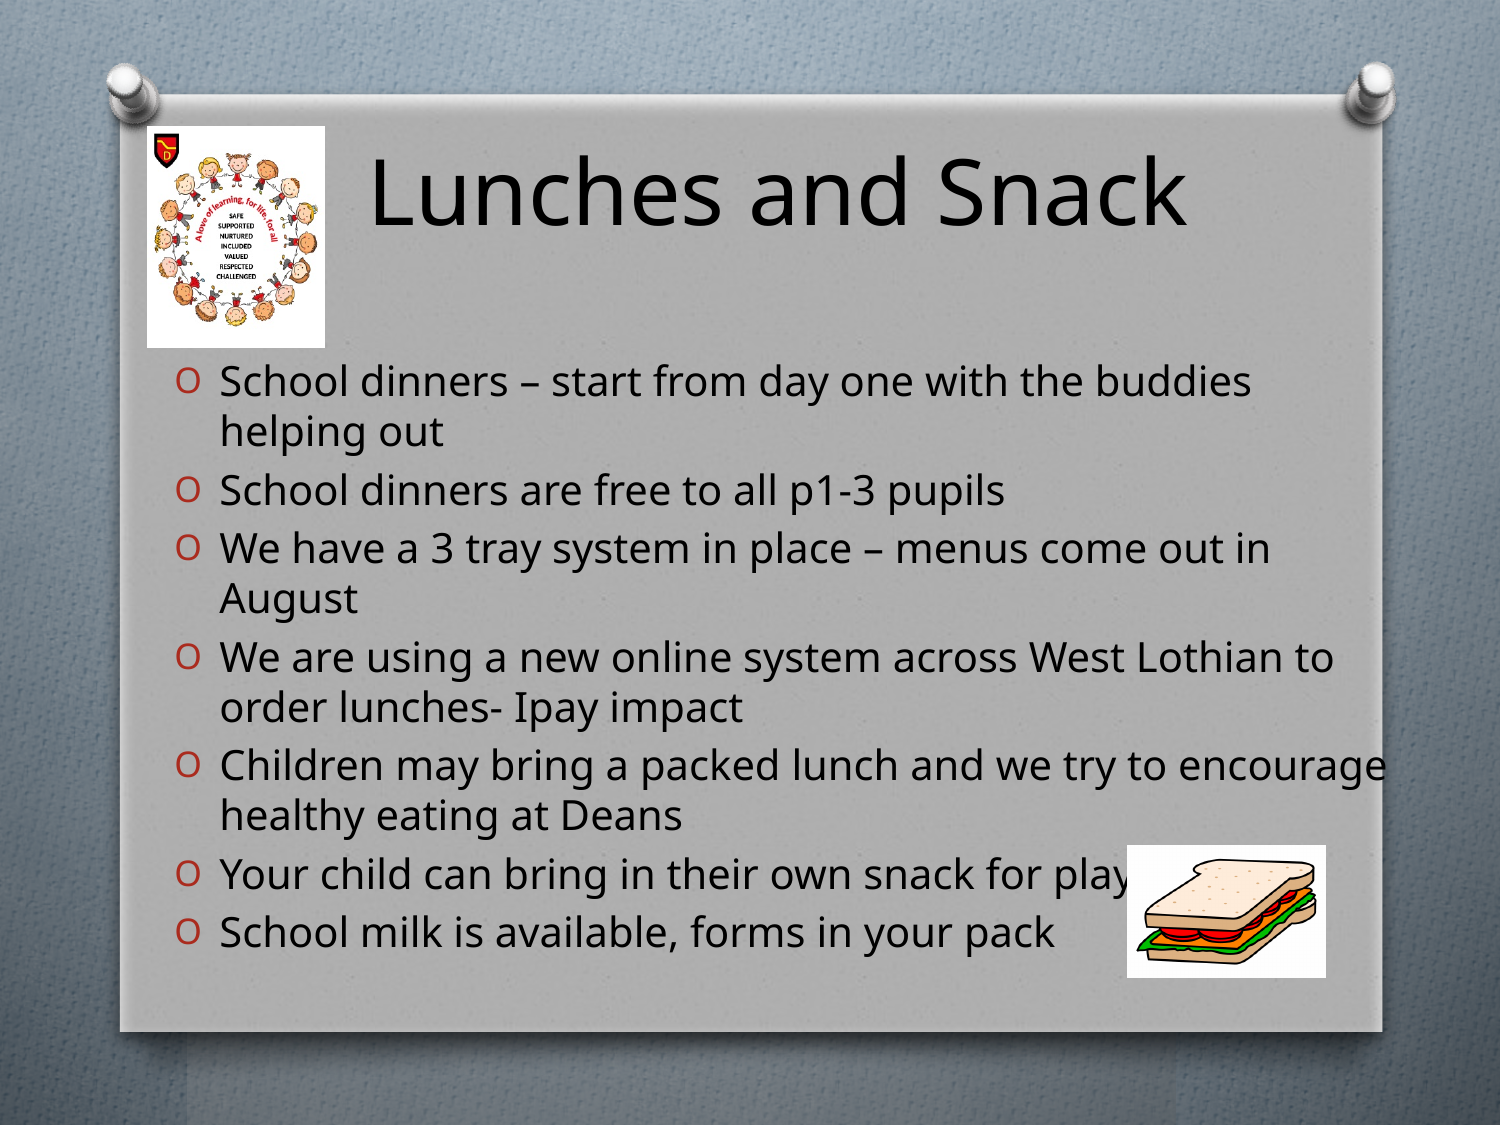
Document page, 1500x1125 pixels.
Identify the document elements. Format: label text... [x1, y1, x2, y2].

picture [1317, 35, 1439, 156]
title Lunches and Snack [183, 90, 1326, 288]
list School dinners – start from day one with the buddies helping out School dinners are free to all p1-3 pupils We have a 3 tray system in place – menus come out in August We are using a new online system across West Lothian to order lunches- Ipay impact Children may bring a packed lunch and we try to encourage healthy eating at Deans Your child can bring in their own snack for playtime School milk is available, forms in your pack [159, 347, 1412, 1125]
picture [75, 29, 326, 349]
picture [1127, 845, 1326, 979]
